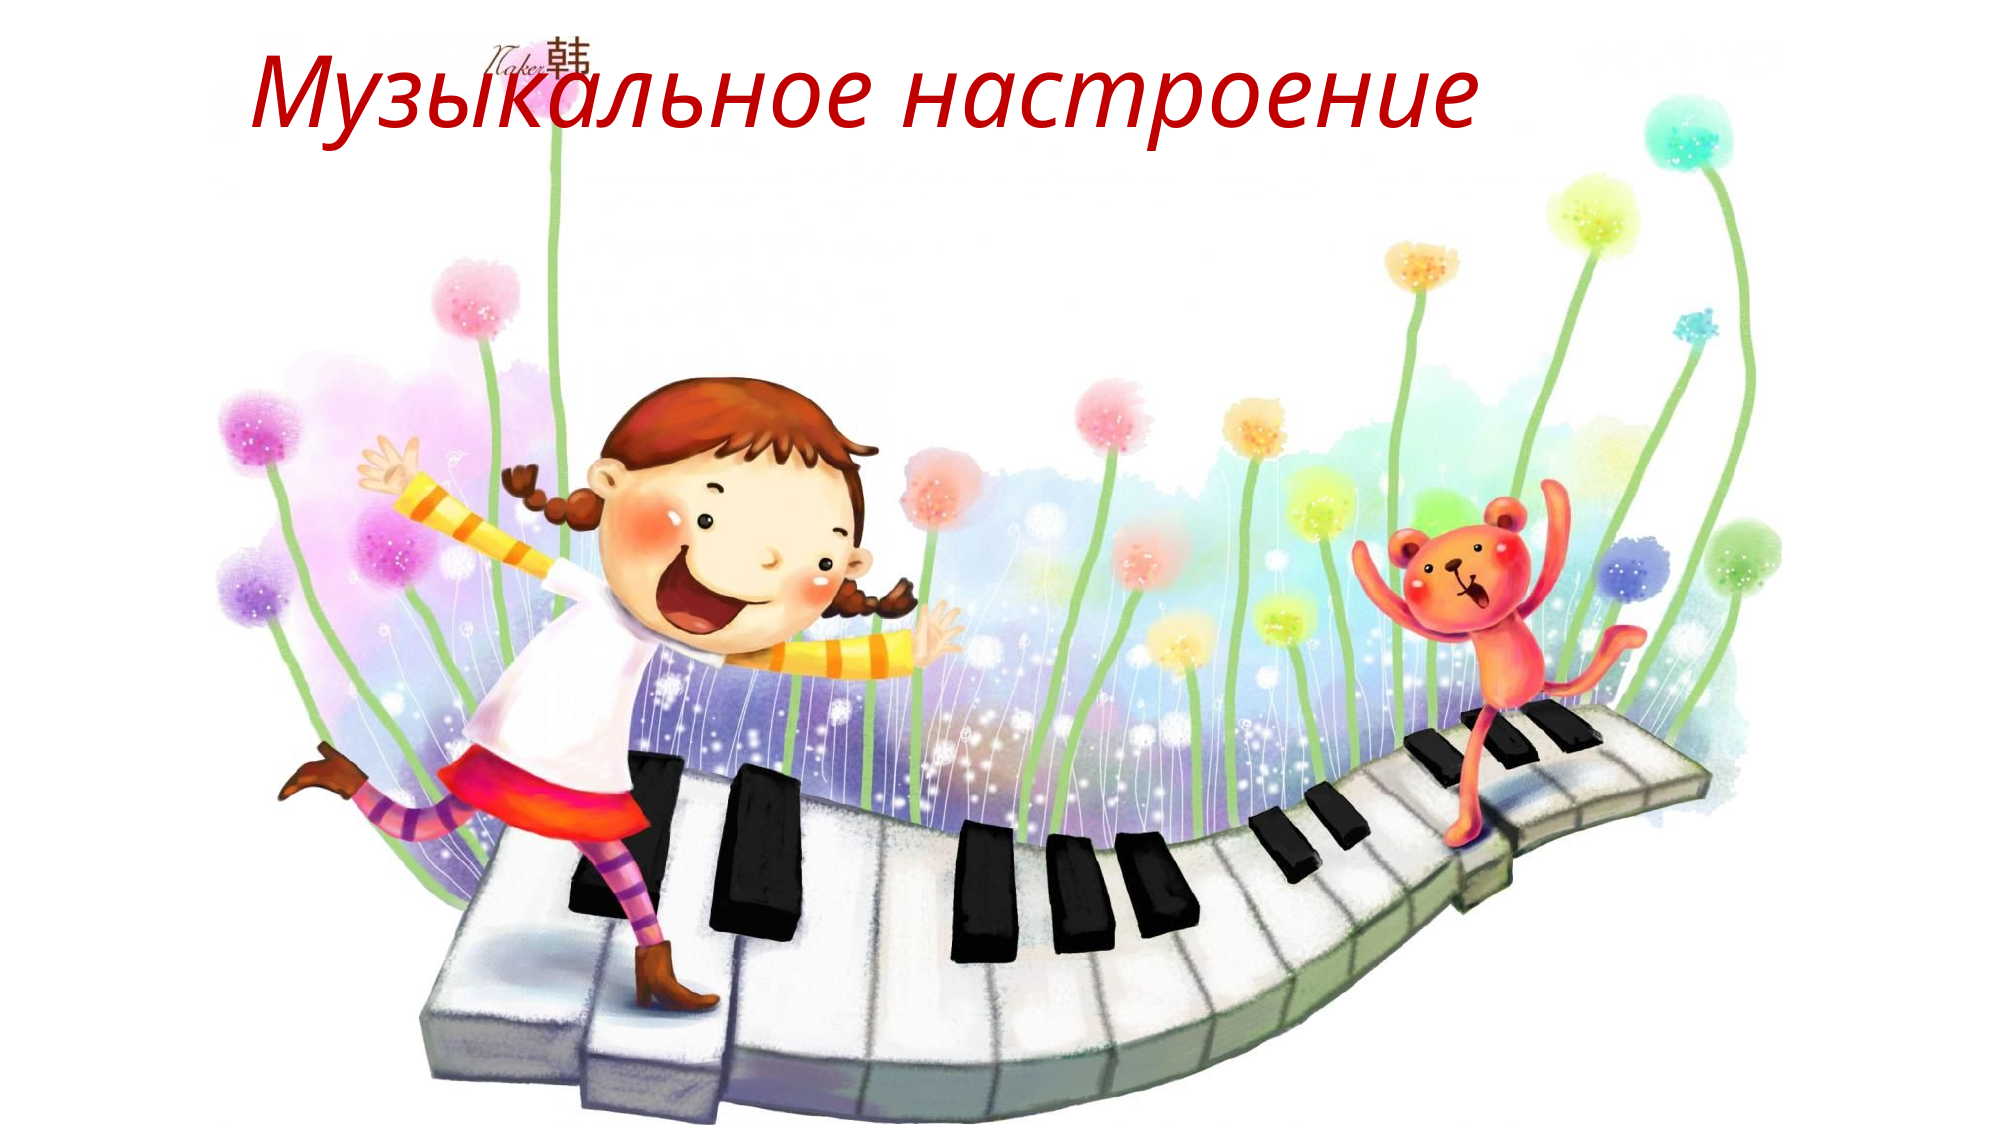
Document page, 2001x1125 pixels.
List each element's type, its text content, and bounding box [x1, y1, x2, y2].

text_box Музыкальное настроение [234, 20, 1809, 156]
picture [215, 36, 1782, 1125]
